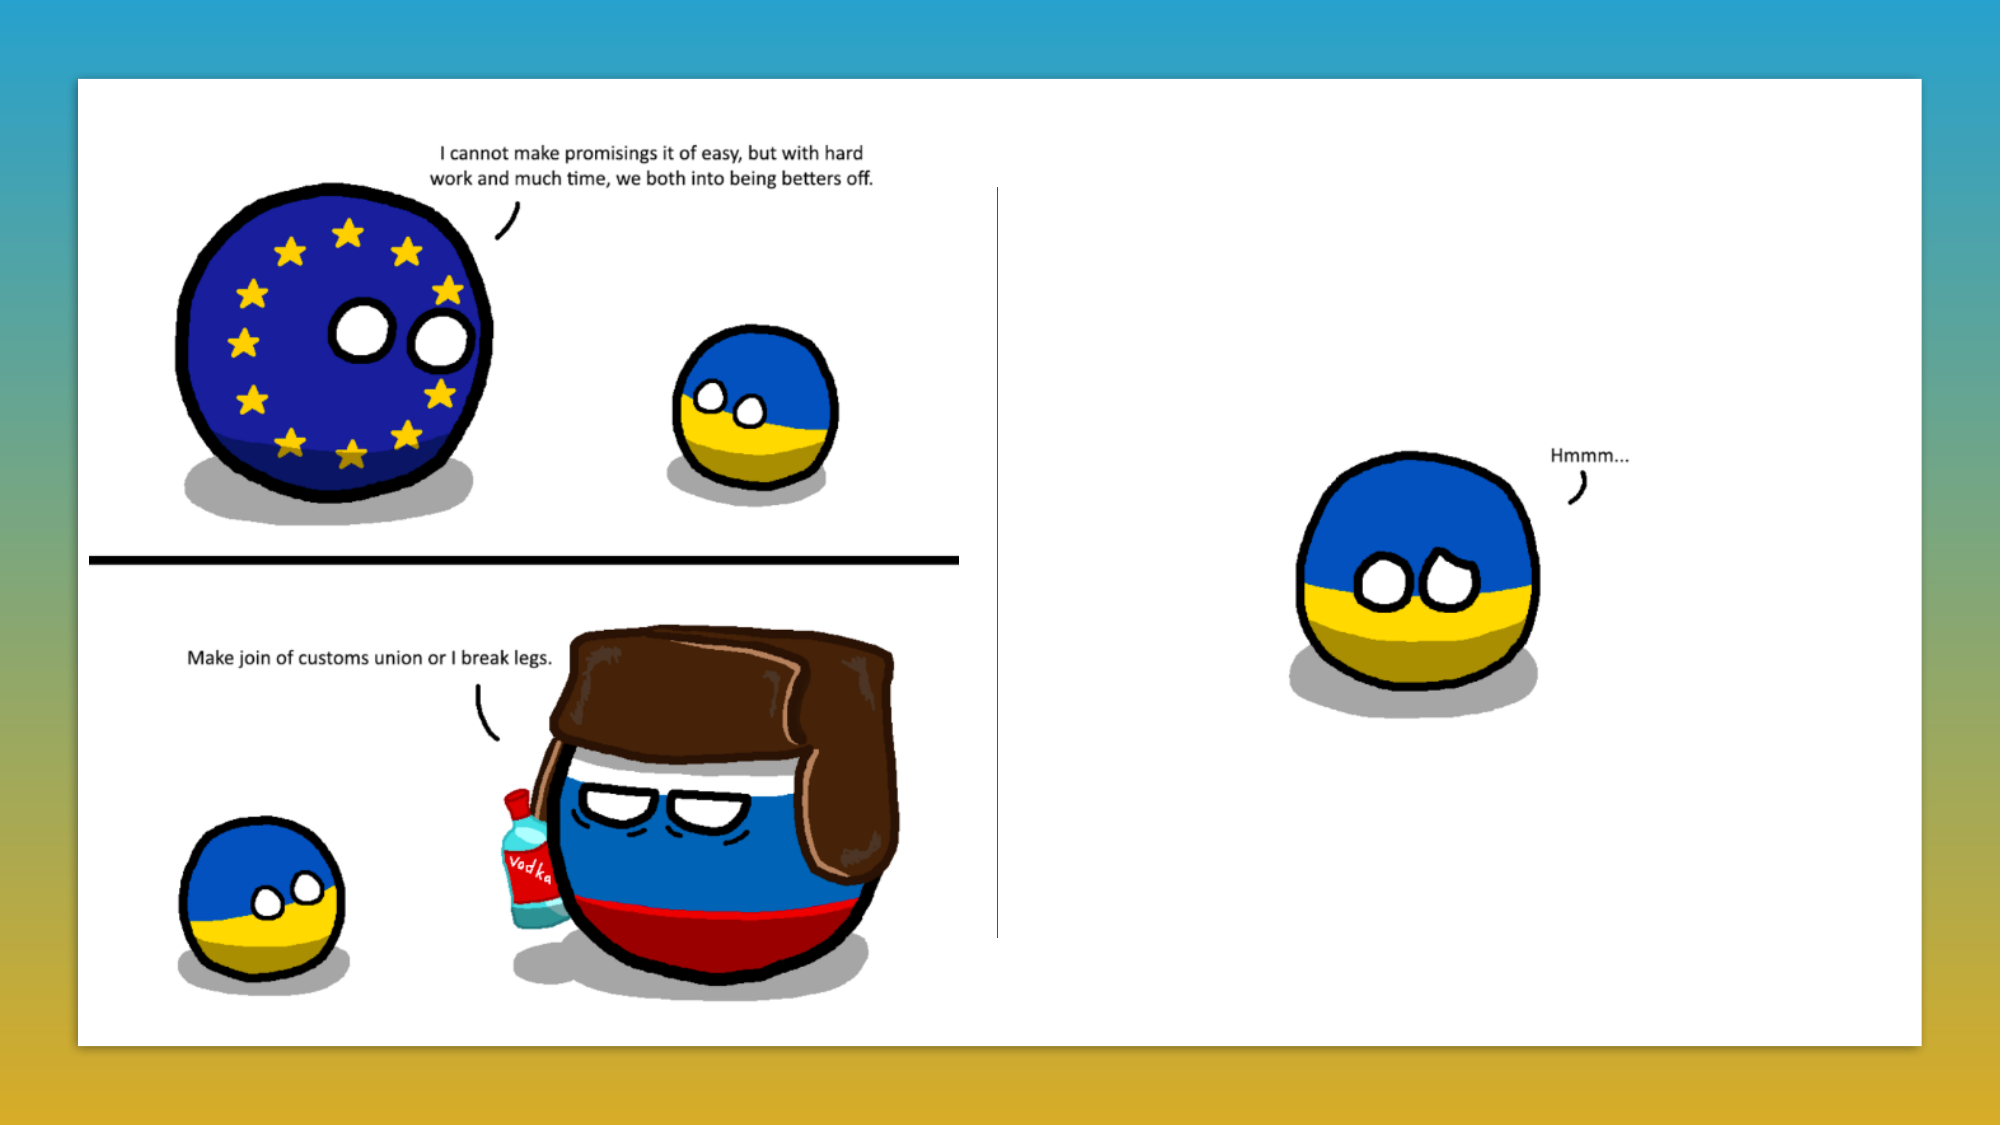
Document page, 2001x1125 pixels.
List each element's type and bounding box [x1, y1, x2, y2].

list [89, 111, 959, 1014]
text_box [77, 78, 1923, 1047]
picture [998, 339, 1866, 785]
text_box [0, 0, 2000, 1125]
